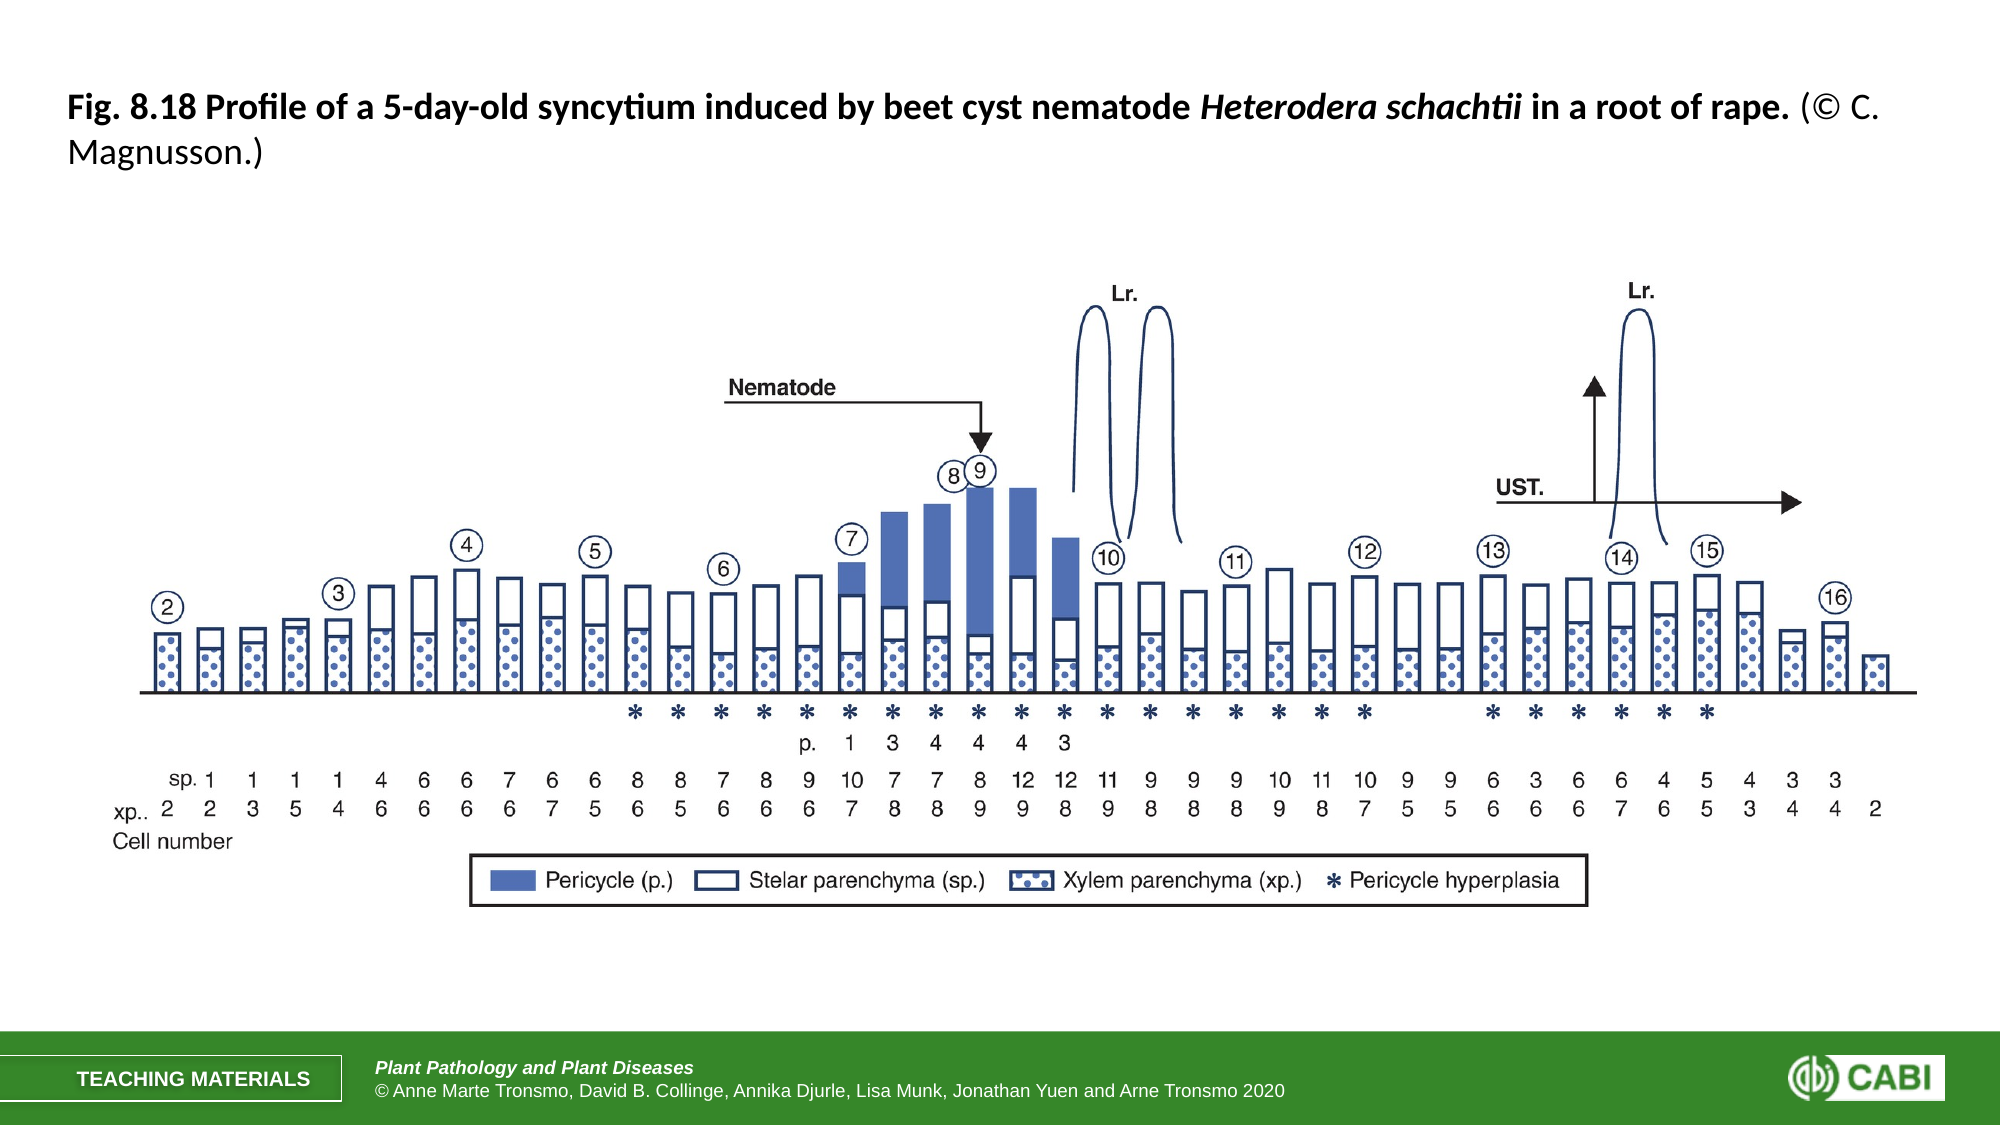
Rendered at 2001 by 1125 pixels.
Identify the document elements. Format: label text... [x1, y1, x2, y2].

picture [112, 276, 1917, 908]
text_box Plant Pathology and Plant Diseases © Anne Marte Tronsmo, David B. Collinge, Annika Djurle, Lisa Munk, Jonathan Yuen and Arne Tronsmo 2020 [360, 1048, 1485, 1109]
text_box Fig. 8.18 Profile of a 5-day-old syncytium induced by beet cyst nematode Heterodera schachtii in a root of rape. (© C. Magnusson.) [52, 74, 1917, 180]
picture [1788, 1055, 1945, 1101]
